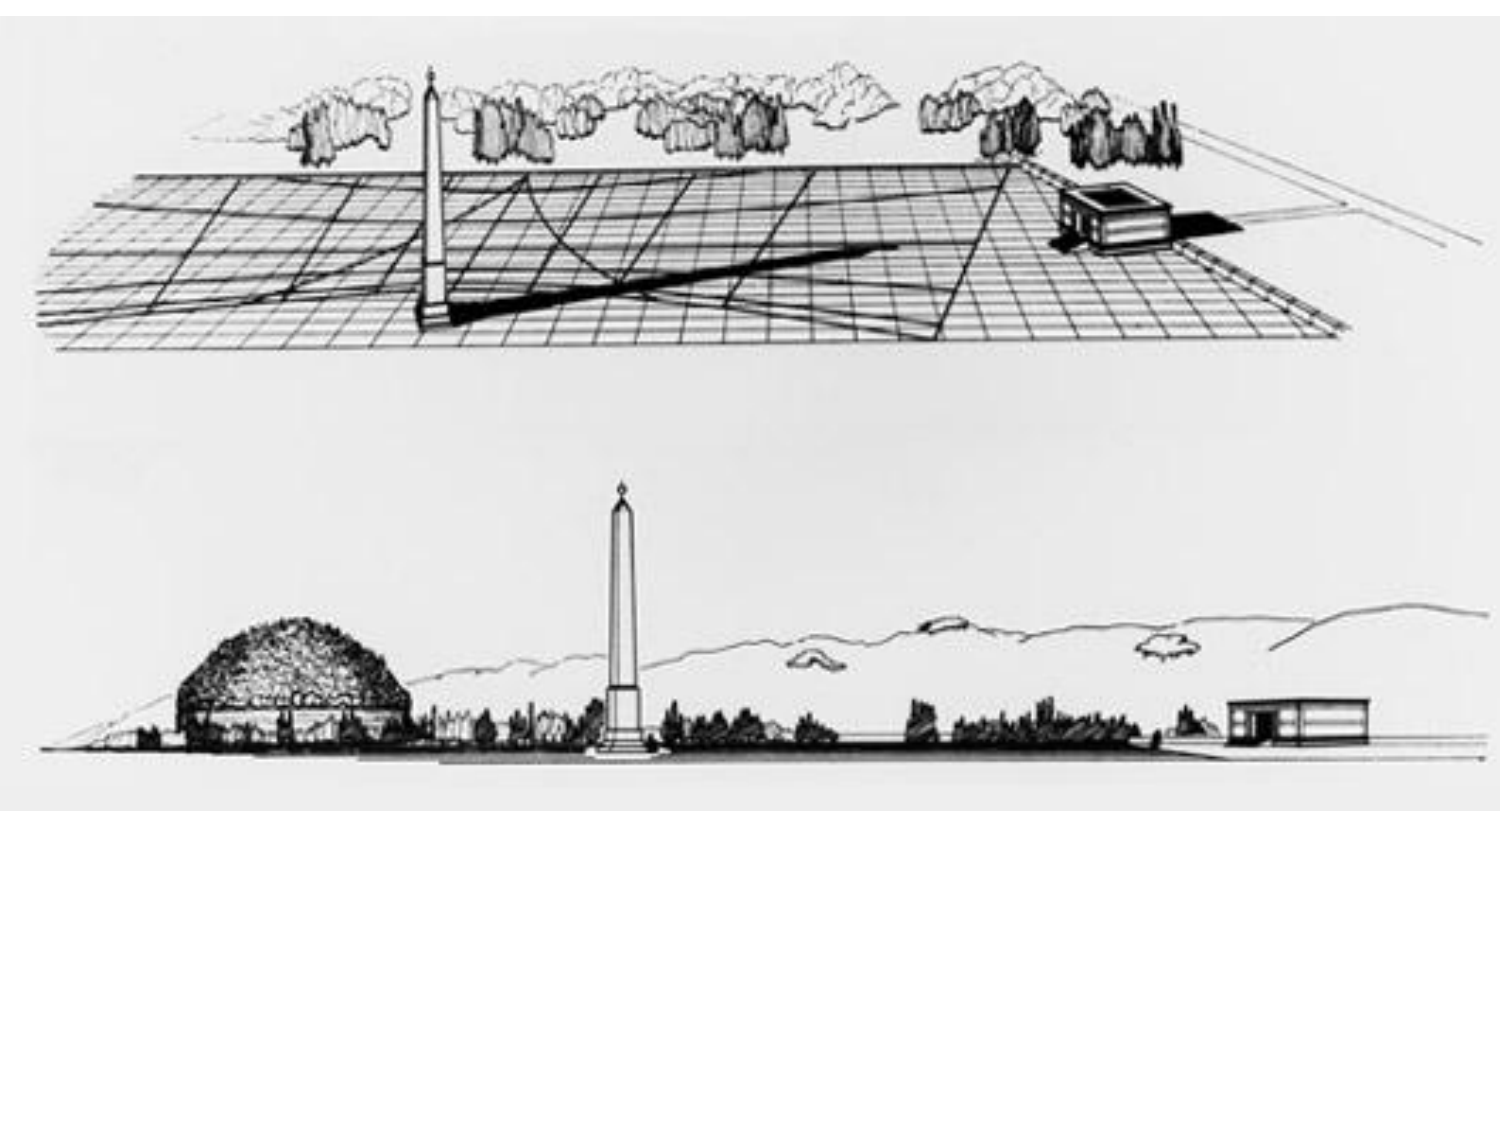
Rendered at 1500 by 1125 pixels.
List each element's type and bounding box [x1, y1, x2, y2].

picture [0, 16, 1500, 811]
